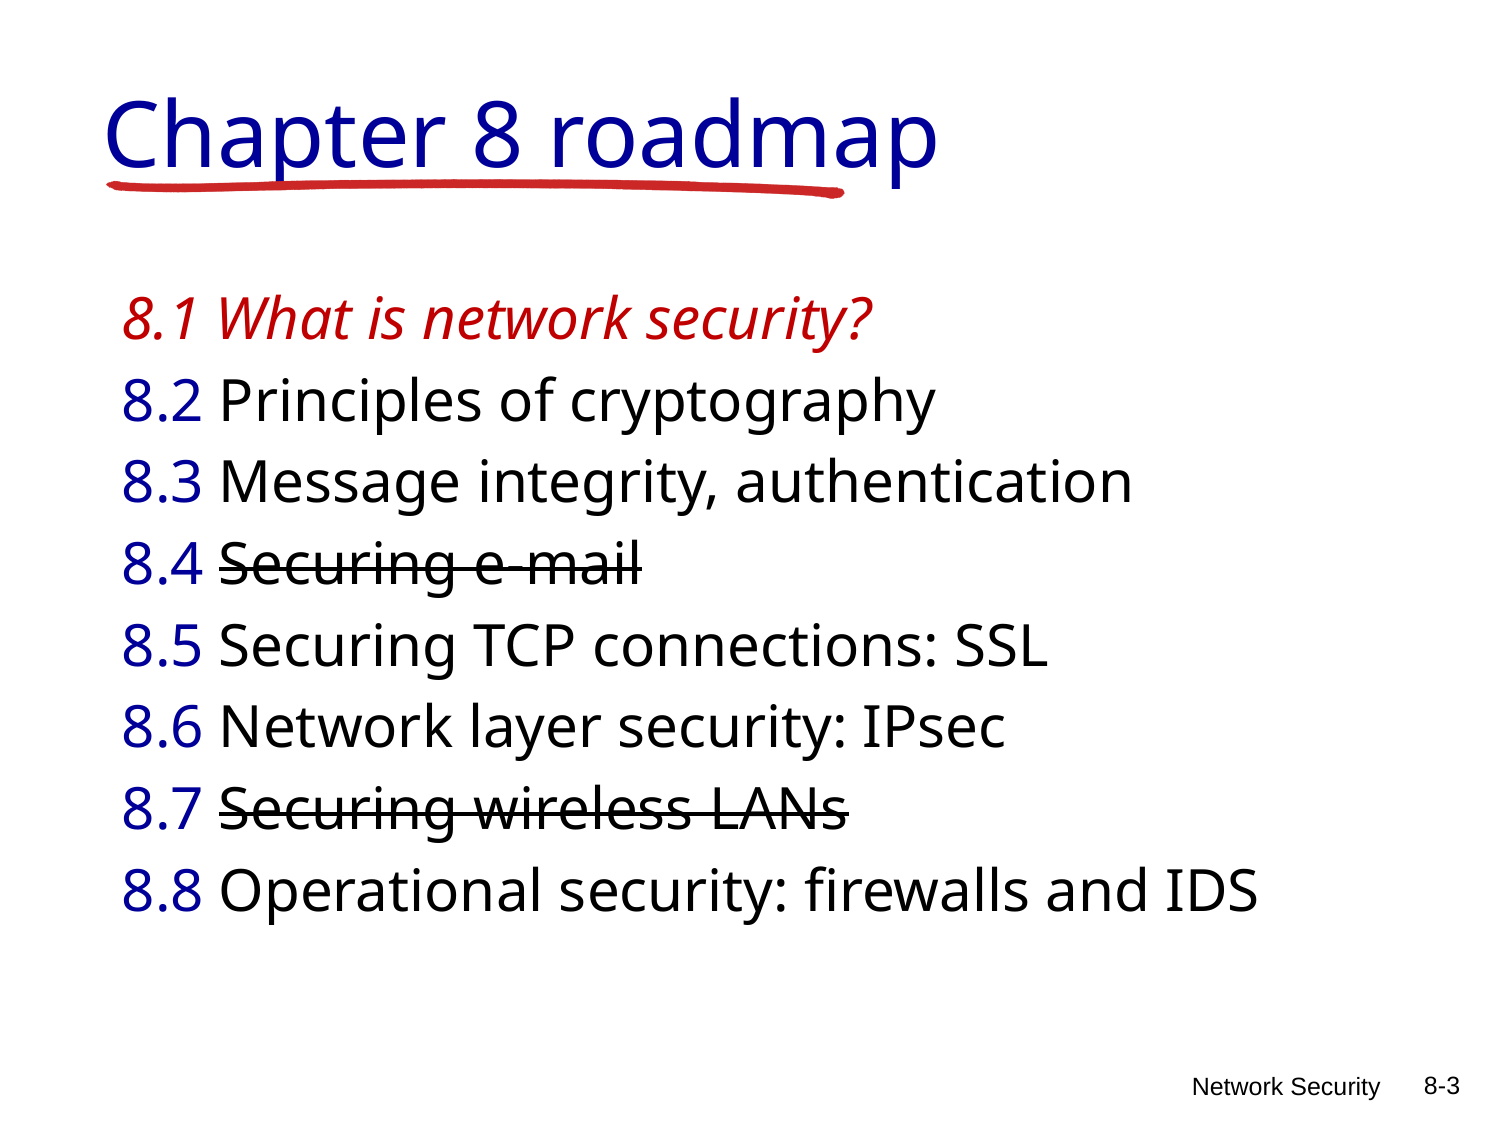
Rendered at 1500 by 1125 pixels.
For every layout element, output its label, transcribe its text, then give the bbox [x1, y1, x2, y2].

footer Network Security [762, 1062, 1397, 1114]
list 8.1 What is network security? 8.2 Principles of cryptography 8.3 Message integrity, authentication 8.4 Securing e-mail 8.5 Securing TCP connections: SSL 8.6 Network layer security: IPsec 8.7 Securing wireless LANs 8.8 Operational security: firewalls and IDS [106, 273, 1382, 1037]
picture [103, 174, 854, 204]
title Chapter 8 roadmap [87, 37, 1363, 225]
